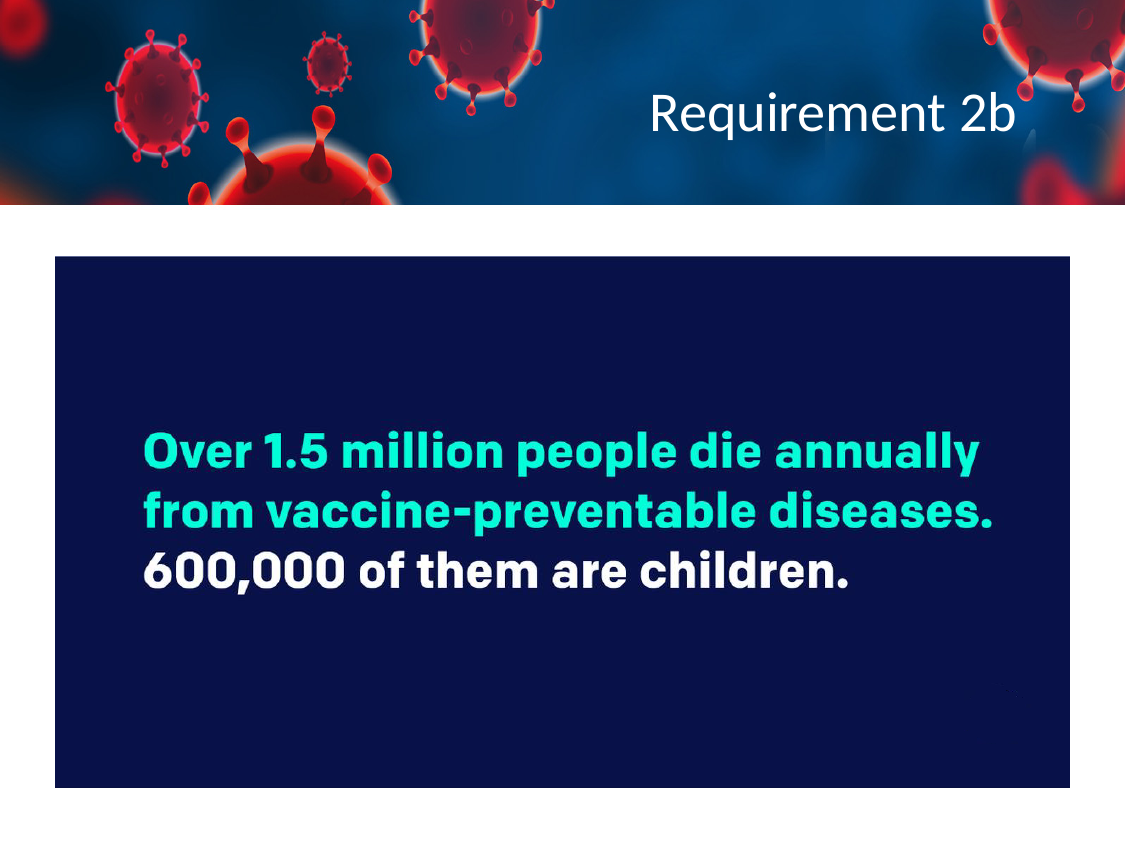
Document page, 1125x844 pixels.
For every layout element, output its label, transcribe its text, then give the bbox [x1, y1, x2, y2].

title Requirement 2b [56, 46, 1033, 172]
picture [0, 0, 1125, 844]
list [54, 255, 1070, 789]
